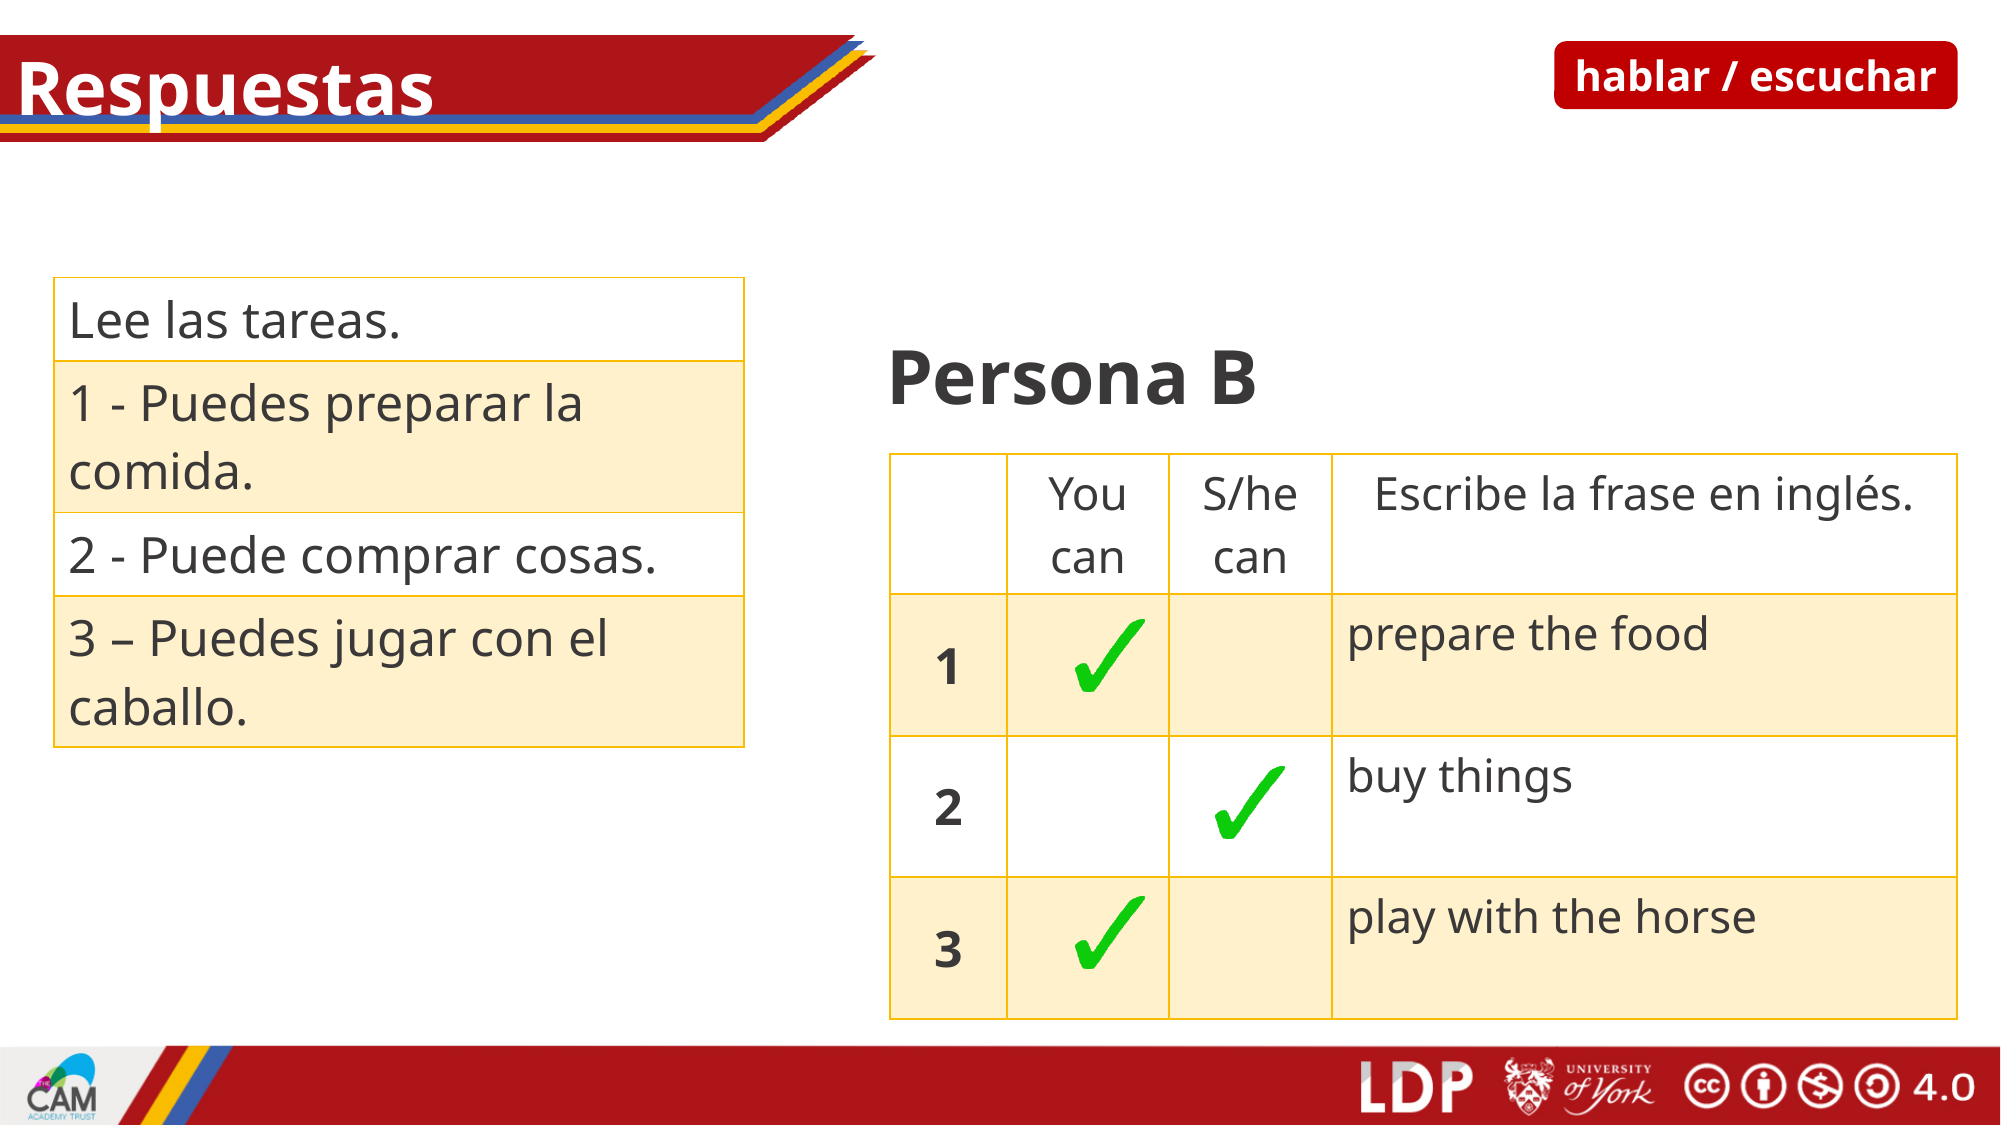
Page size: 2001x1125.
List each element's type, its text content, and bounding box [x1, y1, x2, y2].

table_header Escribe la frase en inglés. [1333, 455, 1956, 593]
table_cell 3 [891, 878, 1006, 1018]
table_cell [1170, 878, 1331, 1018]
table_cell 2 [891, 737, 1006, 876]
table_cell play with the horse [1333, 878, 1956, 1018]
table_cell 3 – Puedes jugar con el caballo. [55, 597, 743, 746]
text_box Persona B [870, 304, 1280, 457]
table_header You can [1008, 457, 1168, 593]
table_header Lee las tareas. [55, 278, 743, 360]
table_cell 2 - Puede comprar cosas. [55, 513, 743, 595]
table_cell [1170, 595, 1331, 735]
table_header [891, 457, 1006, 593]
table_cell [1008, 595, 1168, 735]
table_cell 1 - Puedes preparar la comida. [55, 362, 743, 512]
table_header S/he can [1170, 455, 1331, 593]
table_cell buy things [1333, 737, 1956, 876]
picture [0, 0, 2001, 1125]
table_cell [1008, 737, 1168, 876]
table_cell [1170, 737, 1331, 876]
table_cell 1 [891, 595, 1006, 735]
title Respuestas [0, 35, 891, 142]
table_cell [1008, 878, 1168, 1018]
text_box hablar / escuchar [1554, 41, 1958, 110]
table_cell prepare the food [1333, 595, 1956, 735]
